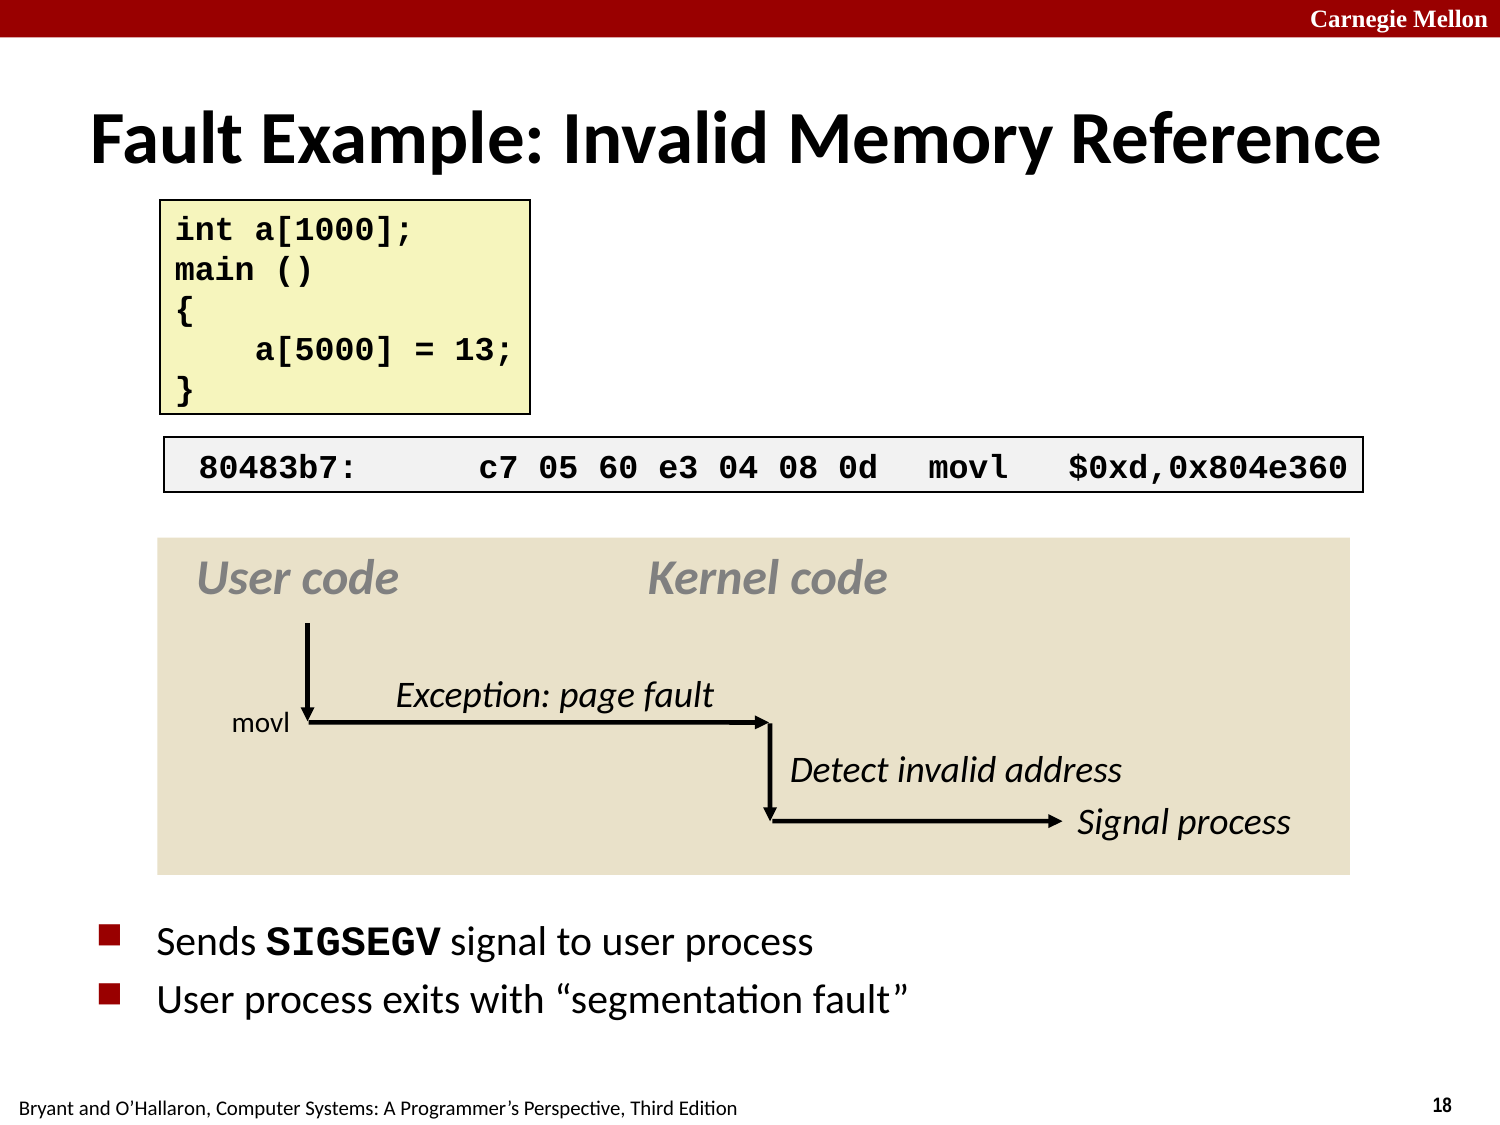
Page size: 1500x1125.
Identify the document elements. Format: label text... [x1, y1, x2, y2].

title Fault Example: Invalid Memory Reference [74, 87, 1500, 179]
text_box Exception: page fault [380, 662, 730, 722]
text_box [763, 723, 777, 822]
text_box Signal process [1062, 789, 1325, 850]
text_box 80483b7: c7 05 60 e3 04 08 0d movl $0xd,0x804e360 [163, 437, 1364, 493]
text_box [308, 716, 769, 729]
text_box int a[1000]; main () { a[5000] = 13; } [159, 199, 530, 415]
text_box [157, 537, 1350, 875]
text_box movl [216, 695, 306, 746]
list Sends SIGSEGV signal to user process User process exits with “segmentation fault” [84, 906, 1186, 1051]
text_box Detect invalid address [774, 737, 1150, 797]
text_box Kernel code [633, 537, 904, 612]
text_box User code [181, 537, 415, 612]
text_box [306, 623, 314, 722]
text_box [772, 814, 1062, 828]
